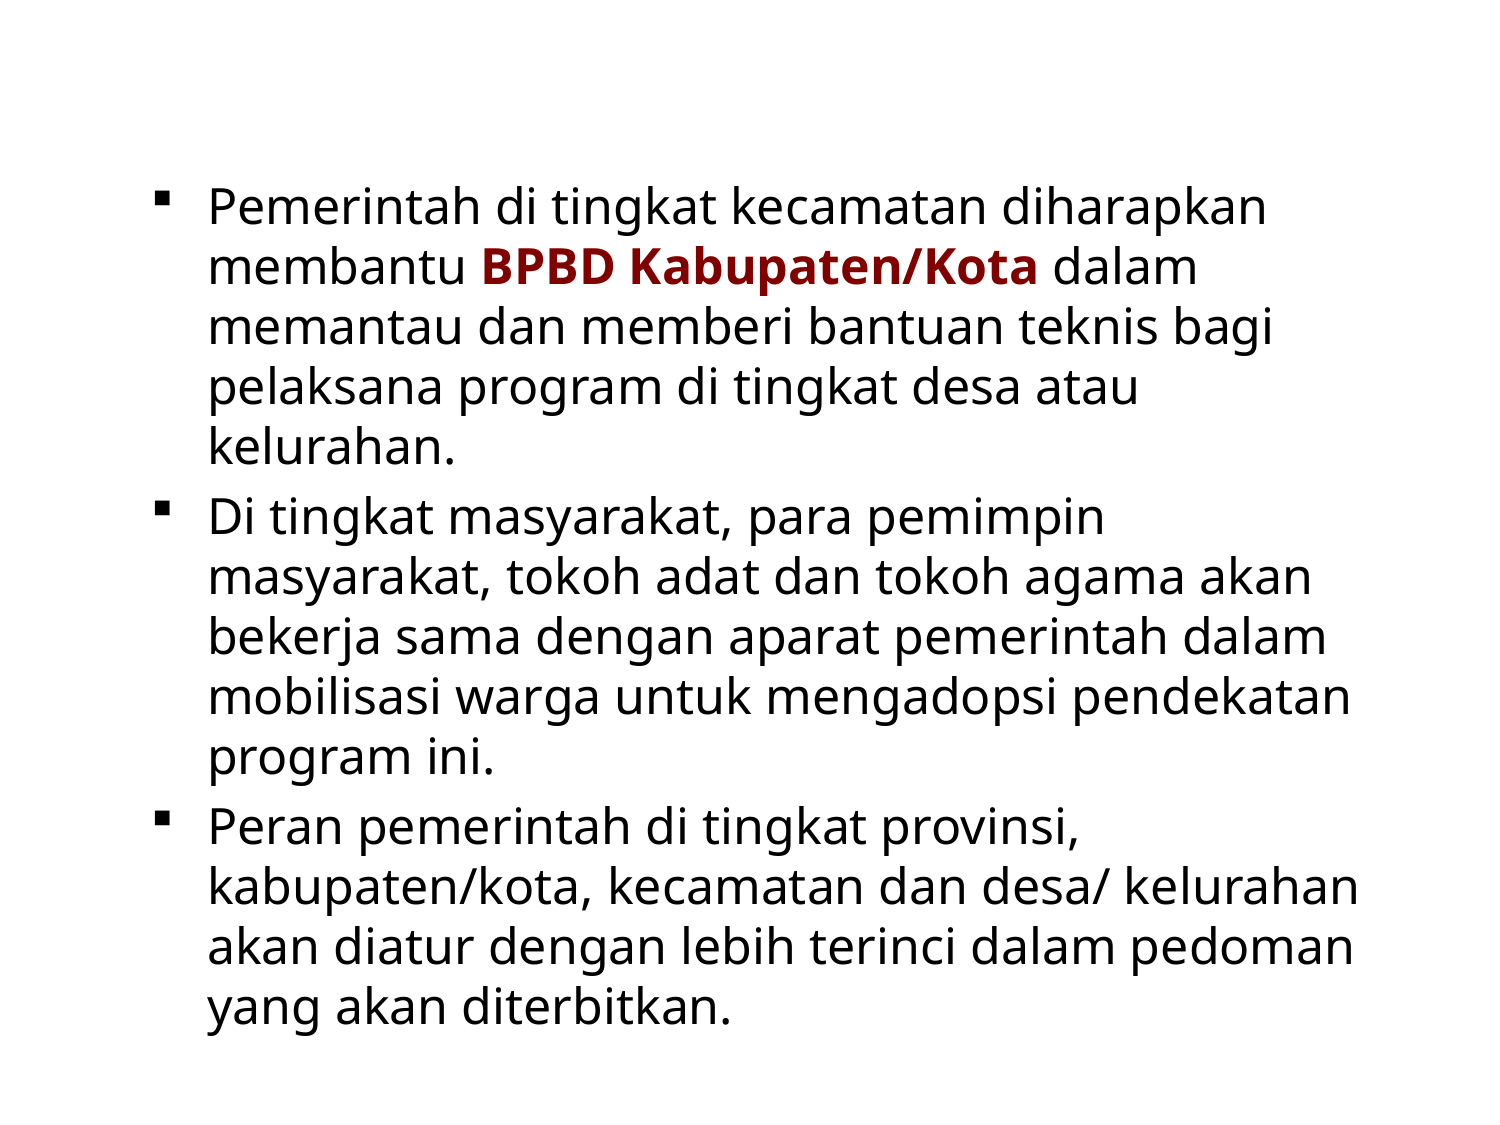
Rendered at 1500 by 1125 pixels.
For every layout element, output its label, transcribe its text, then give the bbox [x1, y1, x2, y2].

list Pemerintah di tingkat kecamatan diharapkan membantu BPBD Kabupaten/Kota dalam memantau dan memberi bantuan teknis bagi pelaksana program di tingkat desa atau kelurahan. Di tingkat masyarakat, para pemimpin masyarakat, tokoh adat dan tokoh agama akan bekerja sama dengan aparat pemerintah dalam mobilisasi warga untuk mengadopsi pendekatan program ini. Peran pemerintah di tingkat provinsi, kabupaten/kota, kecamatan dan desa/ kelurahan akan diatur dengan lebih terinci dalam pedoman yang akan diterbitkan. [135, 167, 1388, 1118]
